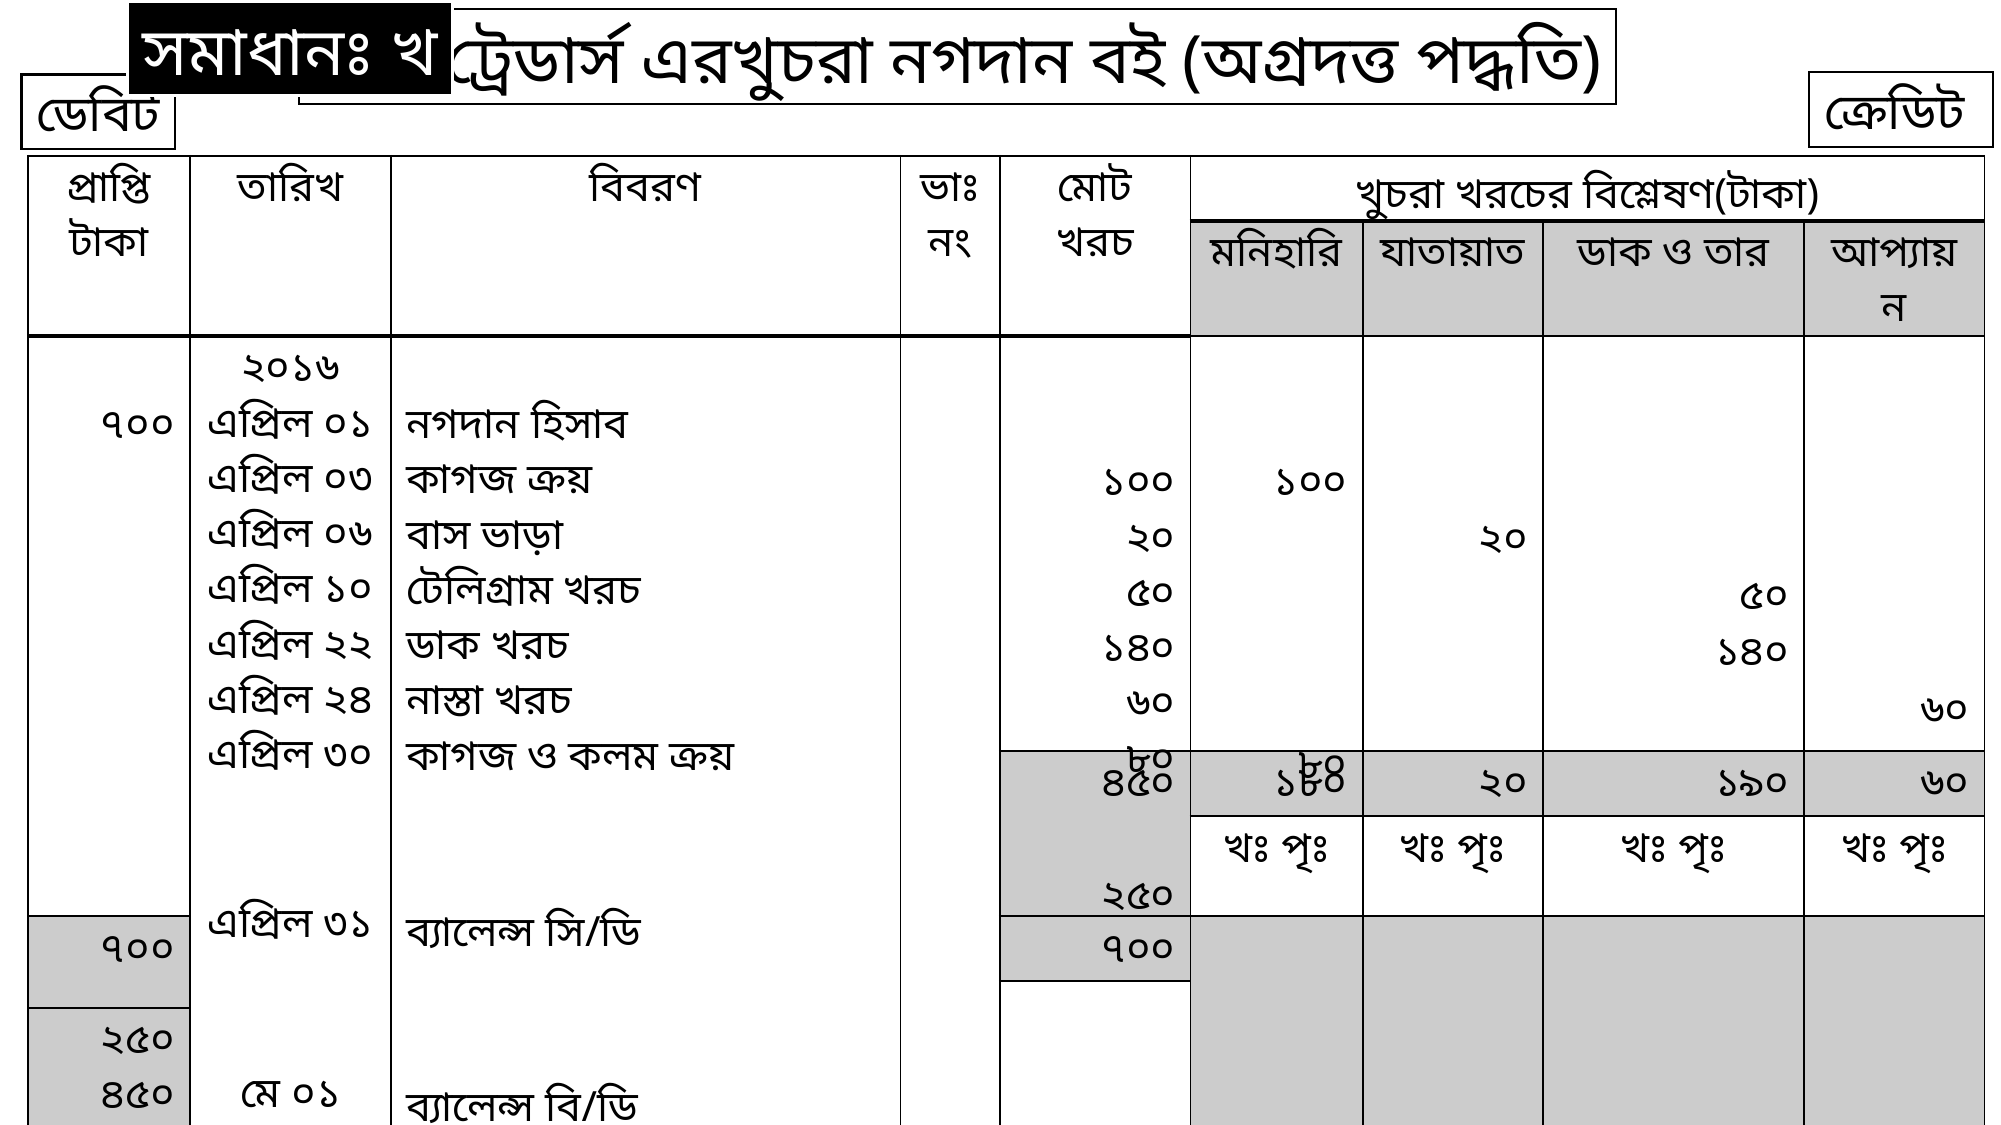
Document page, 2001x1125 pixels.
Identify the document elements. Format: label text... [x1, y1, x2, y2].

table_header বিবরণ [392, 157, 900, 334]
table_cell [1364, 917, 1542, 1125]
table_cell ৫০ ১৪০ [1544, 337, 1803, 750]
table_cell ১০০ ২০ ৫০ ১৪০ ৬০ ৮০ [1001, 338, 1190, 750]
table_cell ২০ [1364, 752, 1542, 815]
table_cell ৭০০ [29, 338, 189, 915]
table_cell ১৯০ [1544, 752, 1803, 815]
table_cell ৪৫০ ২৫০ [1001, 752, 1190, 915]
table_cell ২০ [1364, 337, 1542, 750]
table_cell নগদান হিসাব কাগজ ক্রয় বাস ভাড়া টেলিগ্রাম খরচ ডাক খরচ নাস্তা খরচ কাগজ ও কলম ক্রয় ব্যালেন্স সি/ডি ব্যালেন্স বি/ডি নগদান হিসাব [392, 338, 900, 1125]
text_box সমাধানঃ খ [126, 0, 454, 97]
table_cell [1805, 917, 1984, 1125]
table_cell আপ্যায়ন [1805, 223, 1984, 335]
table_cell [1544, 917, 1803, 1125]
table_cell ২৫০ ৪৫০ [29, 1009, 189, 1125]
table_cell [1191, 917, 1362, 1125]
table_cell ৭০০ [1001, 917, 1190, 980]
table_cell মনিহারি [1191, 223, 1362, 335]
table_cell খঃ পৃঃ [1364, 817, 1542, 915]
table_cell ১৮০ [1191, 752, 1362, 815]
table_cell ১০০ ৮০ [1191, 337, 1362, 750]
table_header খুচরা খরচের বিশ্লেষণ(টাকা) [1191, 157, 1984, 219]
table_cell যাতায়াত [1364, 223, 1542, 335]
table_cell ৬০ [1805, 752, 1984, 815]
table_cell [901, 338, 999, 1125]
text_box ক্রেডিট [1808, 71, 1994, 148]
table_cell ৭০০ [29, 917, 189, 1007]
table_cell ডাক ও তার [1544, 223, 1803, 335]
table_header ভাঃ নং [901, 157, 999, 334]
table_cell খঃ পৃঃ [1191, 817, 1362, 915]
text_box ডেবিট [20, 73, 176, 150]
table_cell [1001, 982, 1190, 1125]
table_header প্রাপ্তি টাকা [29, 157, 189, 334]
text_box রবি ট্রেডার্স এরখুচরা নগদান বই (অগ্রদত্ত পদ্ধতি) [298, 8, 1617, 105]
table_header তারিখ [191, 157, 390, 334]
table_header মোট খরচ [1001, 157, 1190, 334]
table_cell খঃ পৃঃ [1805, 817, 1984, 915]
table_cell খঃ পৃঃ [1544, 817, 1803, 915]
table_cell ২০১৬ এপ্রিল ০১ এপ্রিল ০৩ এপ্রিল ০৬ এপ্রিল ১০ এপ্রিল ২২ এপ্রিল ২৪ এপ্রিল ৩০ এপ্রিল ৩১ মে ০১ মে ০১ [191, 338, 390, 1125]
table_cell ৬০ [1805, 337, 1984, 750]
